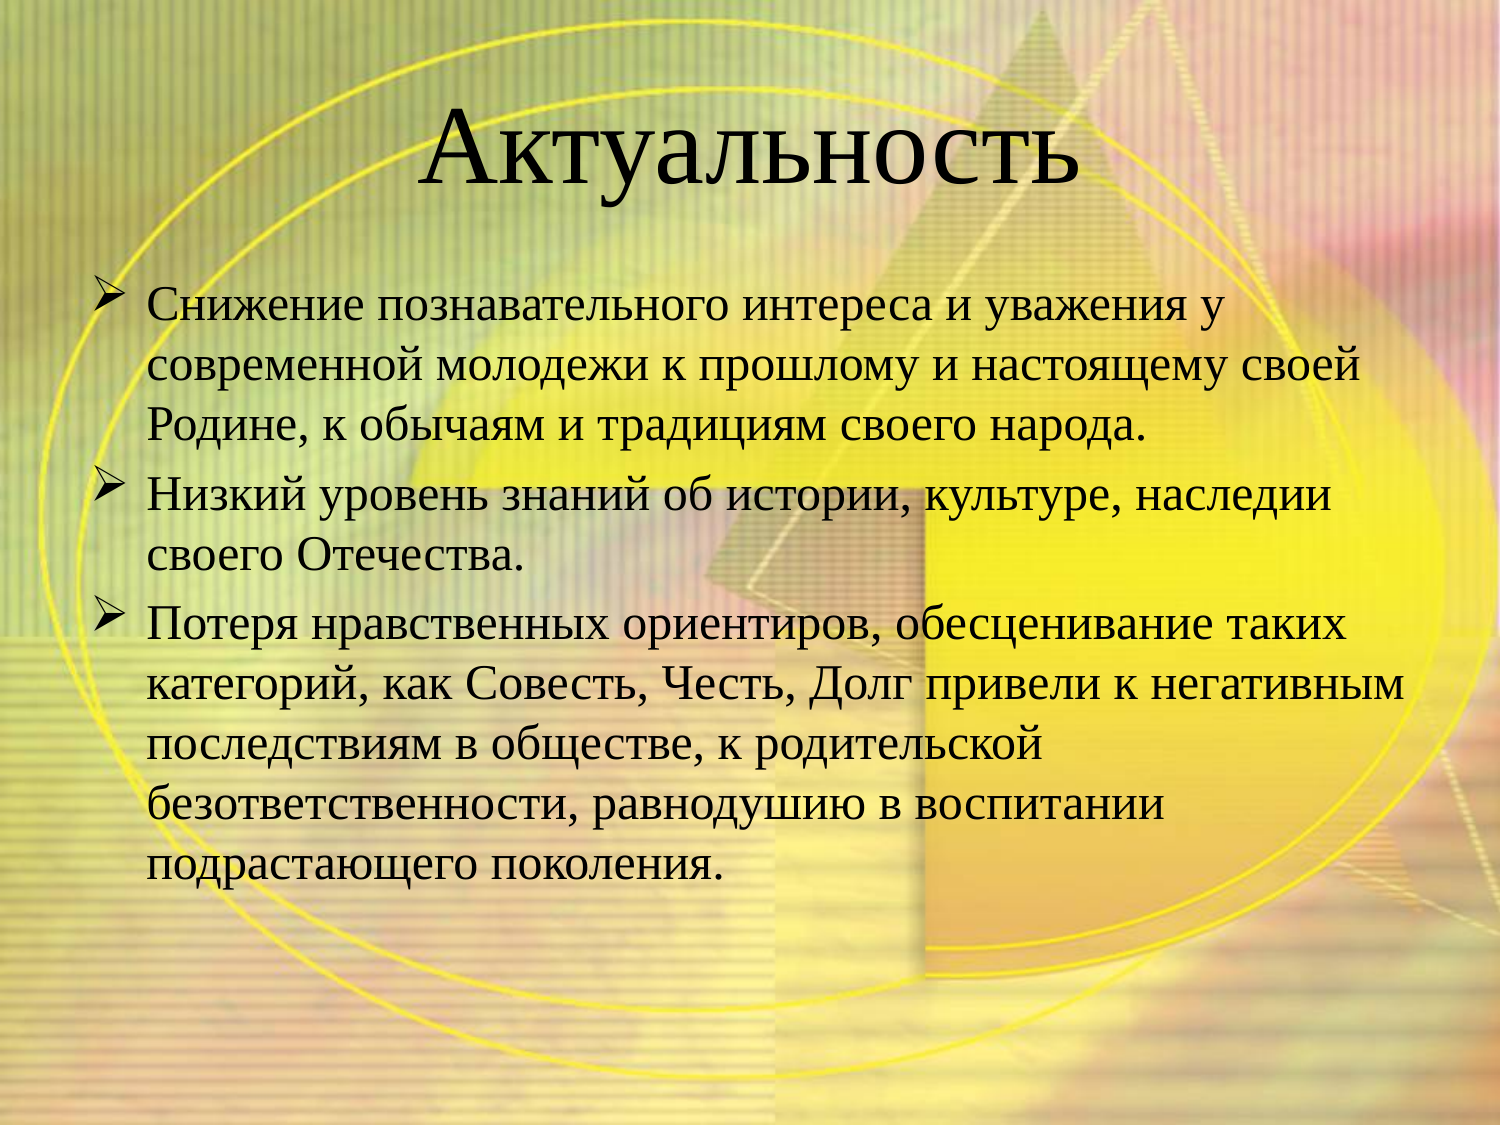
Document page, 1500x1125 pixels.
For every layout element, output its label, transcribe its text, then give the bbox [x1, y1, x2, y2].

picture [0, 0, 1500, 1125]
title Актуальность [74, 44, 1426, 233]
list Снижение познавательного интереса и уважения у современной молодежи к прошлому и настоящему своей Родине, к обычаям и традициям своего народа. Низкий уровень знаний об истории, культуре, наследии своего Отечества. Потеря нравственных ориентиров, обесценивание таких категорий, как Совесть, Честь, Долг привели к негативным последствиям в обществе, к родительской безответственности, равнодушию в воспитании подрастающего поколения. [74, 262, 1426, 1006]
